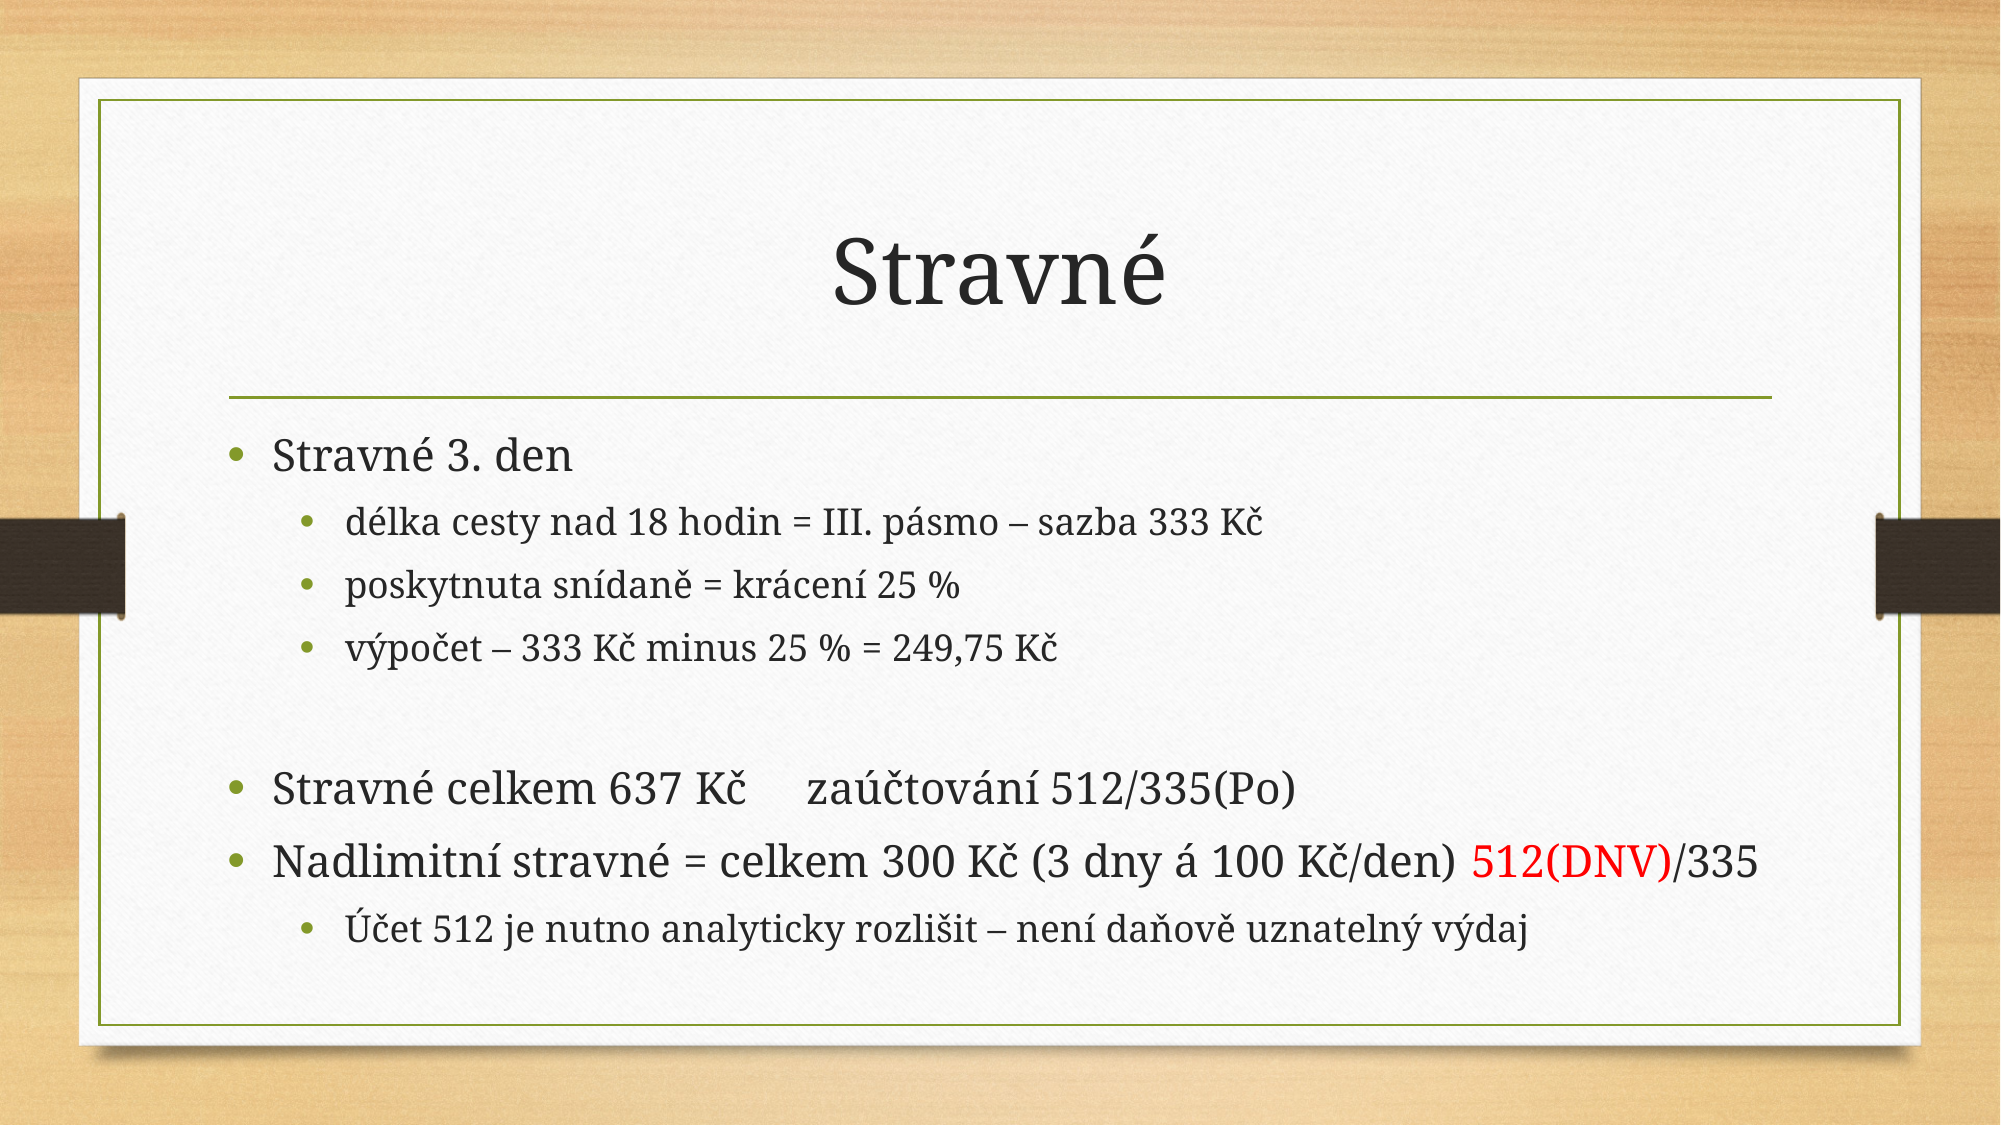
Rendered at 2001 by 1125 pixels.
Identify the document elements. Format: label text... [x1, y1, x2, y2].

picture [0, 0, 2001, 1125]
list Stravné 3. den délka cesty nad 18 hodin = III. pásmo – sazba 333 Kč poskytnuta snídaně = krácení 25 % výpočet – 333 Kč minus 25 % = 249,75 Kč Stravné celkem 637 Kč zaúčtování 512/335(Po) Nadlimitní stravné = celkem 300 Kč (3 dny á 100 Kč/den) 512(DNV)/335 Účet 512 je nutno analyticky rozlišit – není daňově uznatelný výdaj [212, 419, 1788, 964]
title Stravné [212, 161, 1788, 375]
